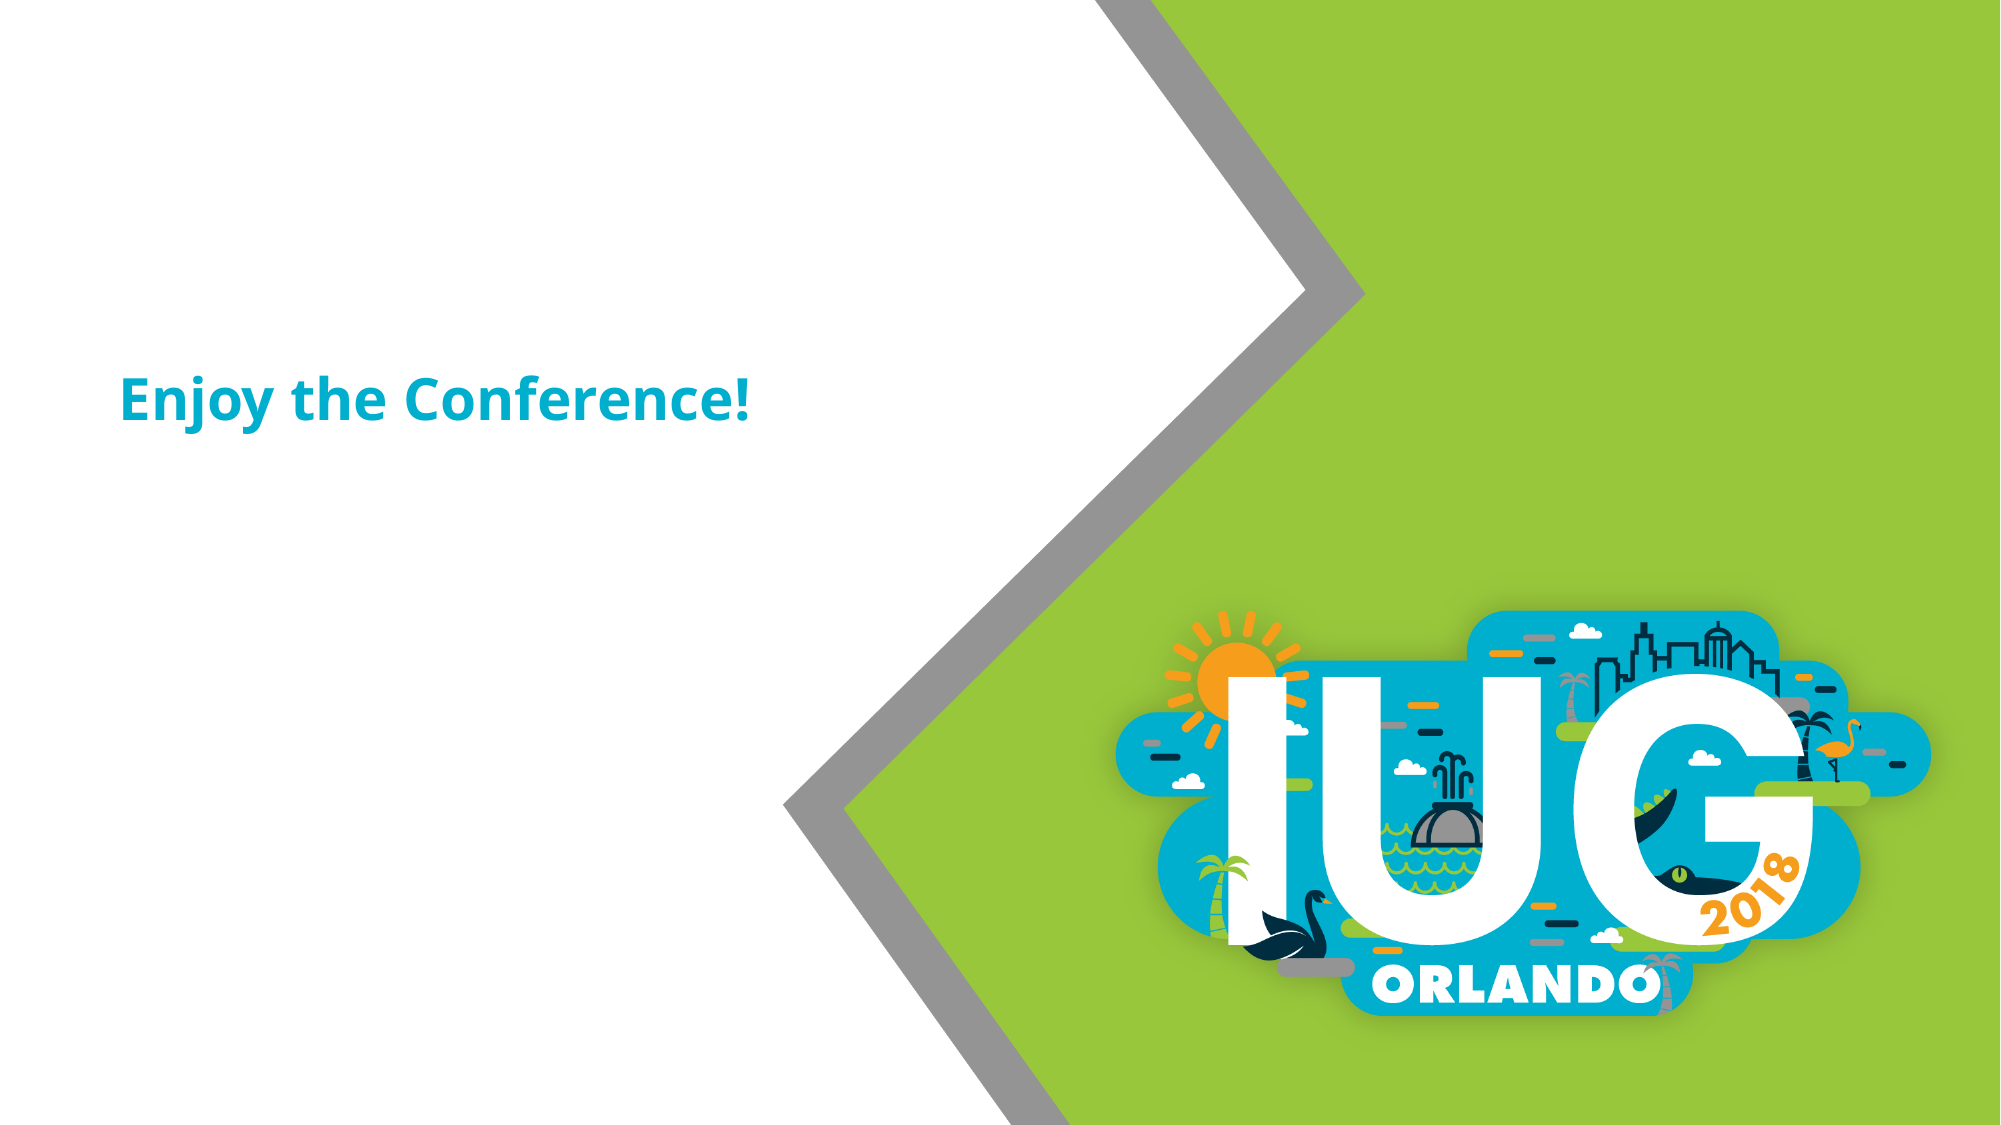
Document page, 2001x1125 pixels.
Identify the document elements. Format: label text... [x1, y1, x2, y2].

title Enjoy the Conference! [103, 355, 1829, 448]
picture [0, 0, 2001, 1125]
